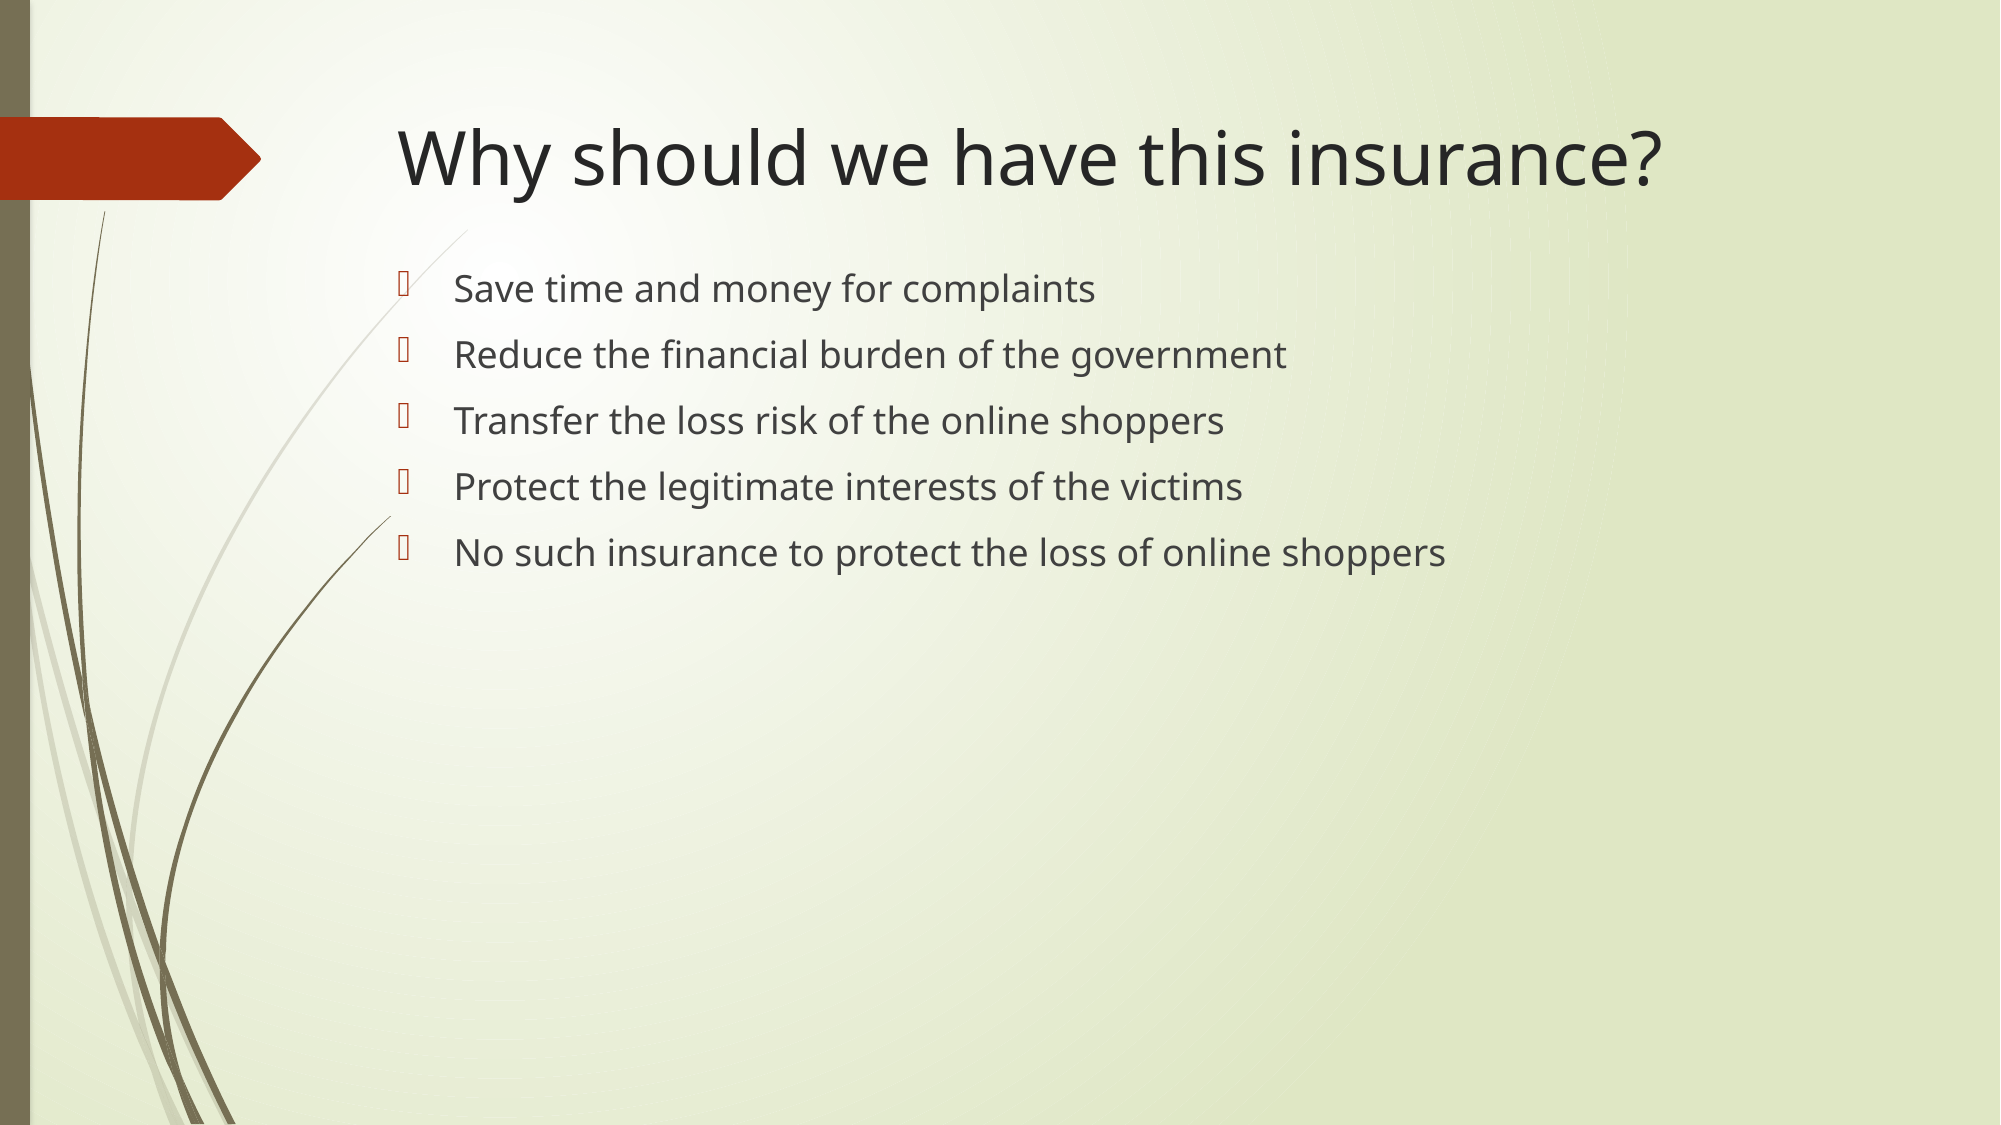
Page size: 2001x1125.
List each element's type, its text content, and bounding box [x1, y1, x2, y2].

title Why should we have this insurance? [382, 102, 1845, 257]
list Save time and money for complaints Reduce the financial burden of the government Transfer the loss risk of the online shoppers Protect the legitimate interests of the victims No such insurance to protect the loss of online shoppers [382, 257, 1845, 665]
